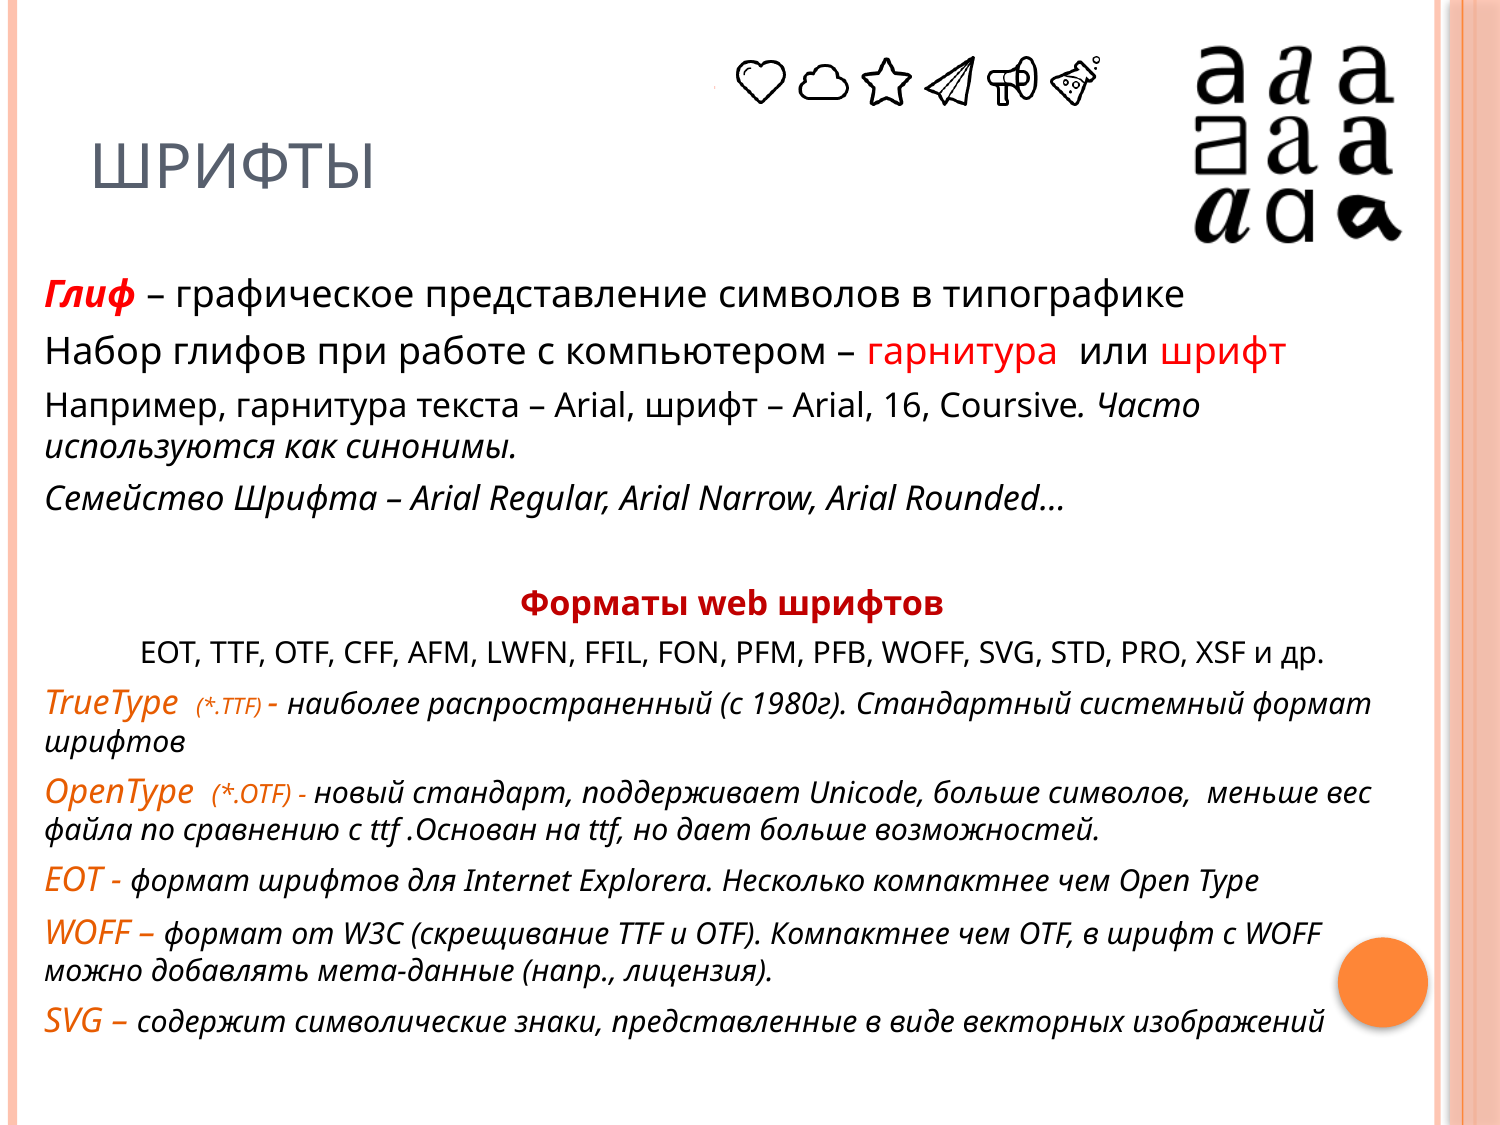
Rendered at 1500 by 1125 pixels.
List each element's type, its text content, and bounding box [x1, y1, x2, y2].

list Глиф – графическое представление символов в типографике Набор глифов при работе с компьютером – гарнитура или шрифт Например, гарнитура текста – Arial, шрифт – Arial, 16, Coursive. Часто используются как синонимы. Семейство Шрифта – Arial Regular, Arial Narrow, Arial Rounded… Форматы web шрифтов EOT, TTF, OTF, CFF, AFM, LWFN, FFIL, FON, PFM, PFB, WOFF, SVG, STD, PRO, XSF и др. TrueType (*.TTF) - наиболее распространенный (с 1980г). Стандартный системный формат шрифтов OpenType (*.OTF) - новый стандарт, поддерживает Unicode, больше символов, меньше вес файла по сравнению с ttf .Основан на ttf, но дает больше возможностей. EOT - формат шрифтов для Internet Explorera. Несколько компактнее чем Open Type WOFF – формат от W3C (скрещивание TTF и OTF). Компактнее чем OTF, в шрифт с WOFF можно добавлять мета-данные (напр., лицензия). SVG – содержит символические знаки, представленные в виде векторных изображений [29, 262, 1436, 1106]
picture [714, 43, 1119, 114]
title Шрифты [75, 45, 1186, 209]
picture [1191, 43, 1406, 247]
